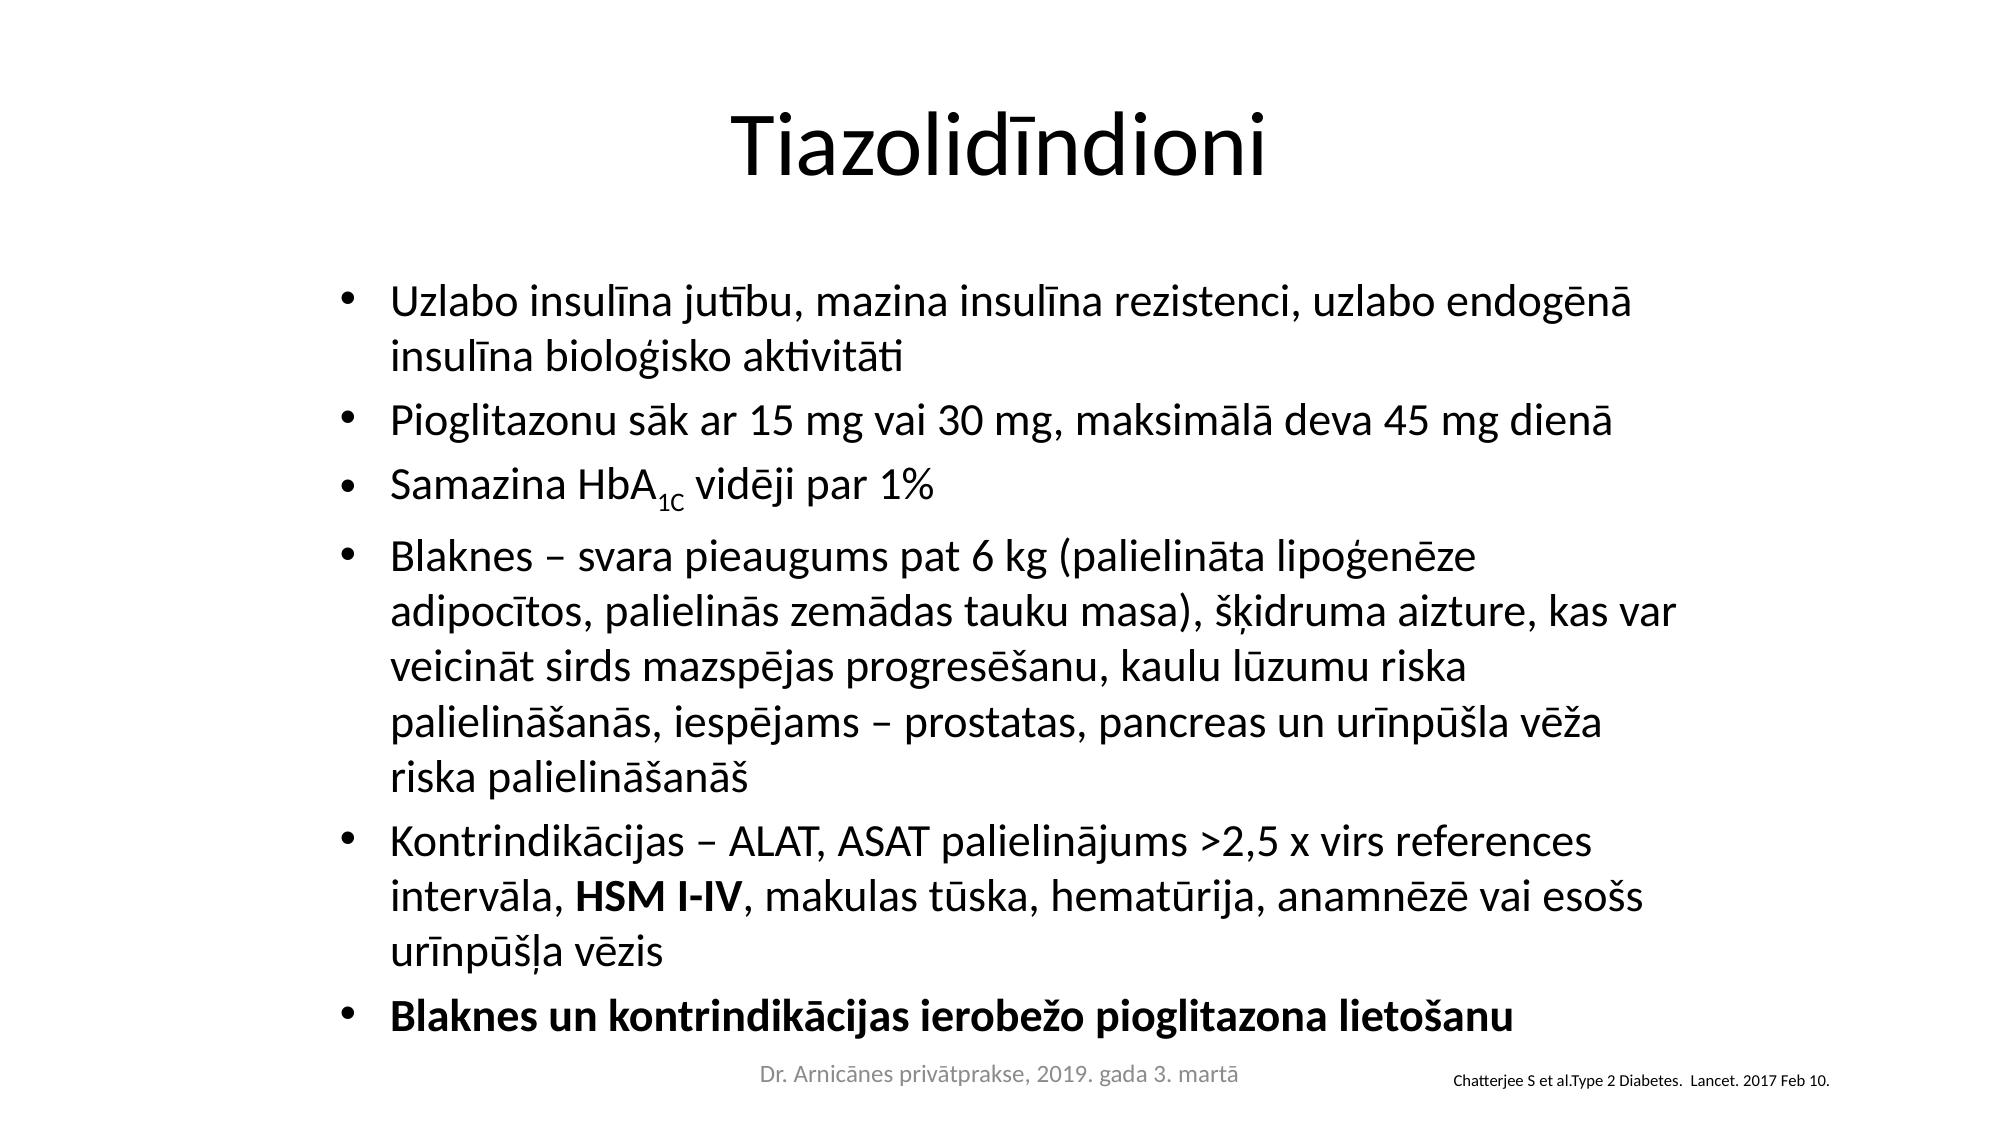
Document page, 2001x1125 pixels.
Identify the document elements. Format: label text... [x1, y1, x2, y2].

footer Dr. Arnicānes privātprakse, 2019. gada 3. martā [683, 1042, 1317, 1103]
text_box Chatterjee S et al.Type 2 Diabetes. Lancet. 2017 Feb 10. [1438, 1062, 1912, 1125]
list Uzlabo insulīna jutību, mazina insulīna rezistenci, uzlabo endogēnā insulīna bioloģisko aktivitāti Pioglitazonu sāk ar 15 mg vai 30 mg, maksimālā deva 45 mg dienā Samazina HbA1C vidēji par 1% Blaknes – svara pieaugums pat 6 kg (palielināta lipoģenēze adipocītos, palielinās zemādas tauku masa), šķidruma aizture, kas var veicināt sirds mazspējas progresēšanu, kaulu lūzumu riska palielināšanās, iespējams – prostatas, pancreas un urīnpūšla vēža riska palielināšanāš Kontrindikācijas – ALAT, ASAT palielinājums >2,5 x virs references intervāla, HSM I-IV, makulas tūska, hematūrija, anamnēzē vai esošs urīnpūšļa vēzis Blaknes un kontrindikācijas ierobežo pioglitazona lietošanu [324, 262, 1697, 1059]
title Tiazolidīndioni [99, 45, 1900, 233]
